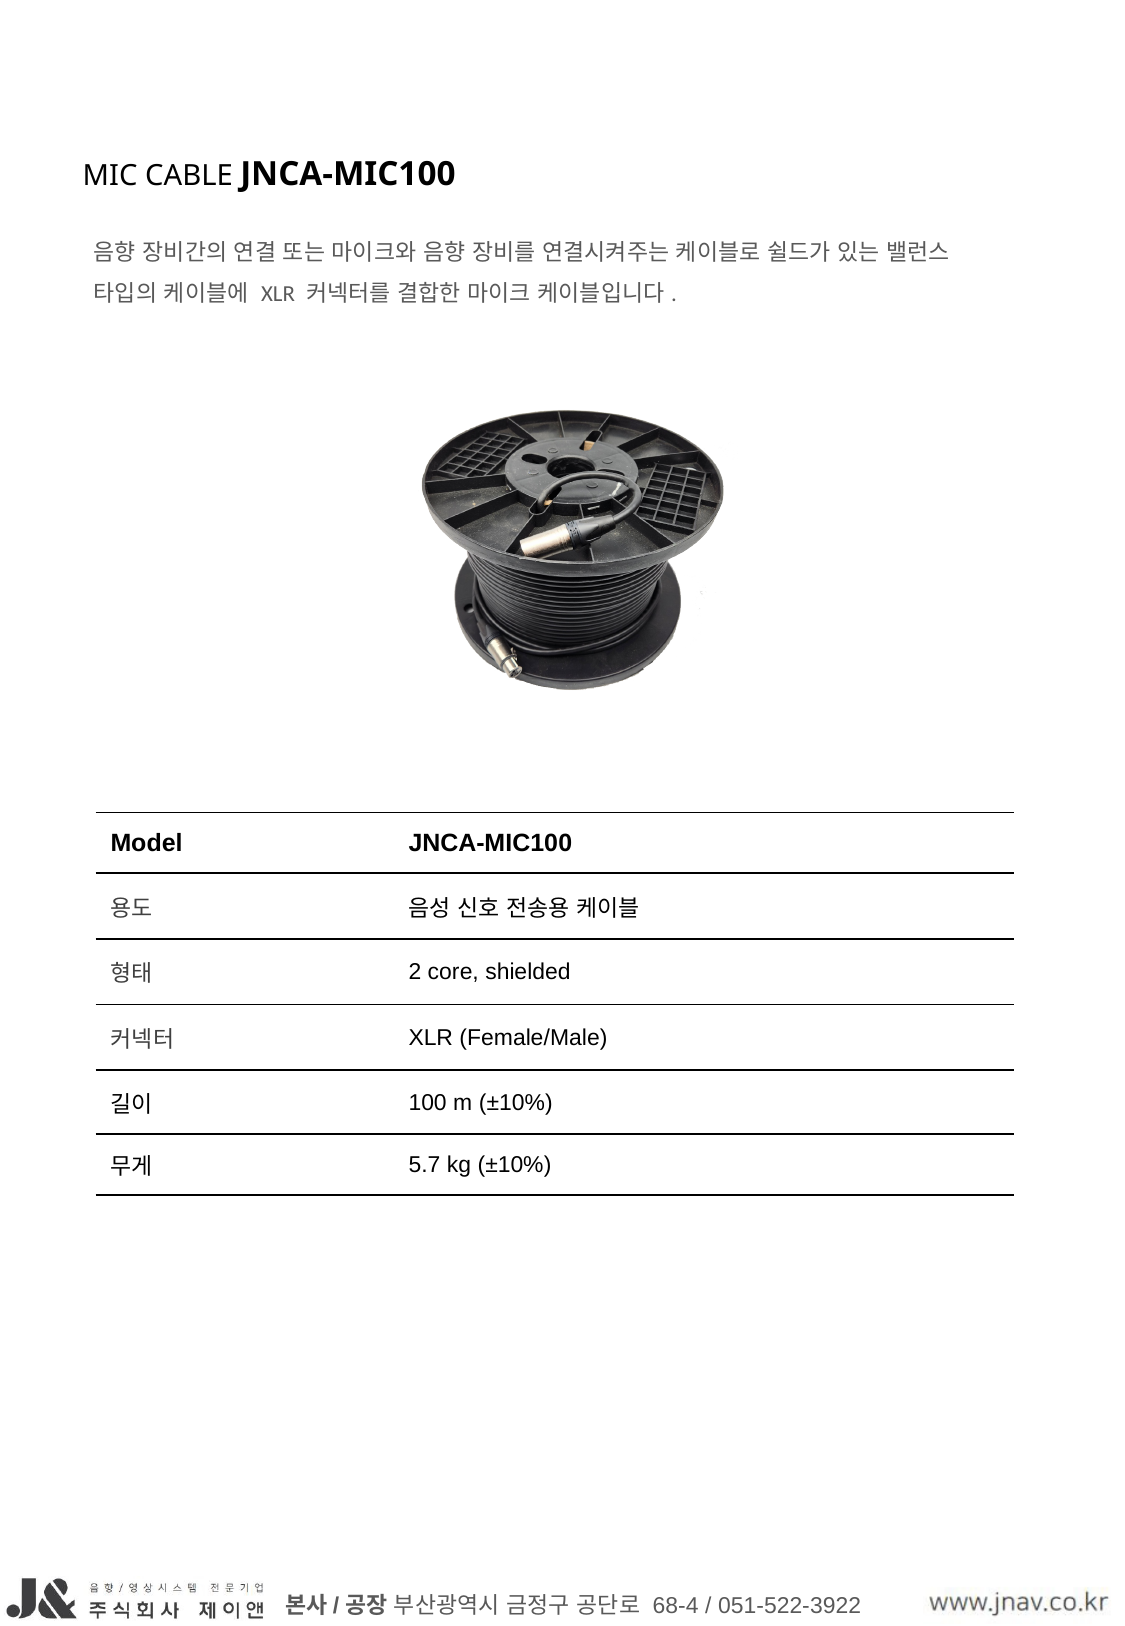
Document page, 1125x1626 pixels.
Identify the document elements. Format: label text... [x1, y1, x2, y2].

text_box 음향 장비간의 연결 또는 마이크와 음향 장비를 연결시켜주는 케이블로 쉴드가 있는 밸런스 타입의 케이블에 XLR 커넥터를 결합한 마이크 케이블입니다. [78, 216, 998, 314]
table_cell 2 core, shielded [394, 940, 1014, 1004]
table_cell 5.7 kg (±10%) [394, 1135, 1014, 1194]
table_cell 100 m (±10%) [394, 1071, 1014, 1133]
picture [402, 388, 738, 703]
table_cell XLR (Female/Male) [394, 1005, 1014, 1069]
table_cell 길이 [96, 1071, 394, 1133]
table_cell 용도 [96, 874, 394, 938]
table_cell 음성 신호 전송용 케이블 [394, 874, 1014, 938]
table_cell 무게 [96, 1135, 394, 1194]
picture [0, 1576, 271, 1625]
picture [913, 1582, 1125, 1624]
text_box MIC CABLE JNCA-MIC100 [67, 144, 987, 200]
table_cell 형태 [96, 940, 394, 1004]
table_cell 커넥터 [96, 1005, 394, 1069]
table_header Model [96, 813, 394, 872]
table_header JNCA-MIC100 [394, 813, 1014, 872]
